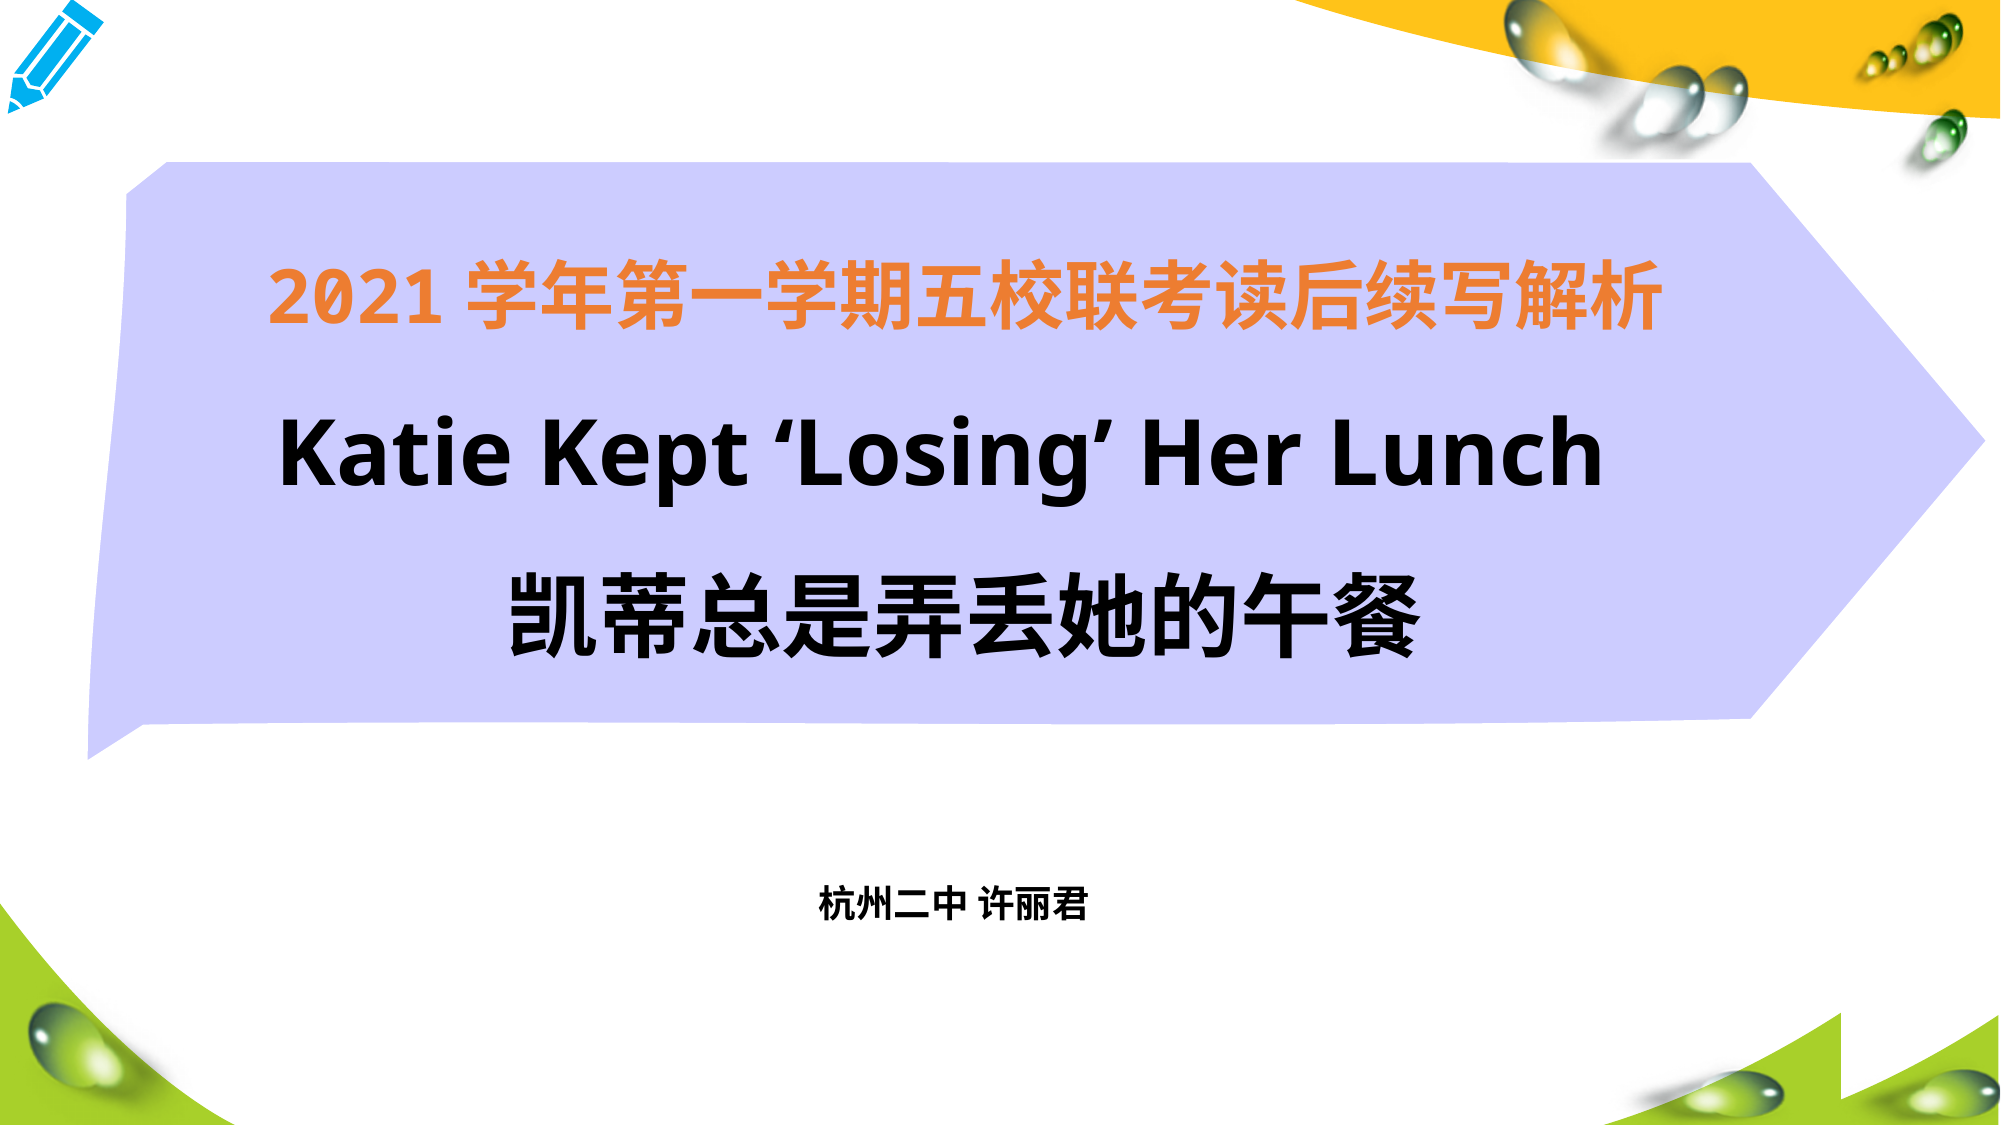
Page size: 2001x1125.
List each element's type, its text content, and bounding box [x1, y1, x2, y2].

text_box 杭州二中 许丽君 [435, 850, 1474, 933]
picture [1601, 1008, 2001, 1125]
picture [0, 917, 205, 1125]
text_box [86, 160, 1988, 763]
picture [1453, 0, 2001, 160]
